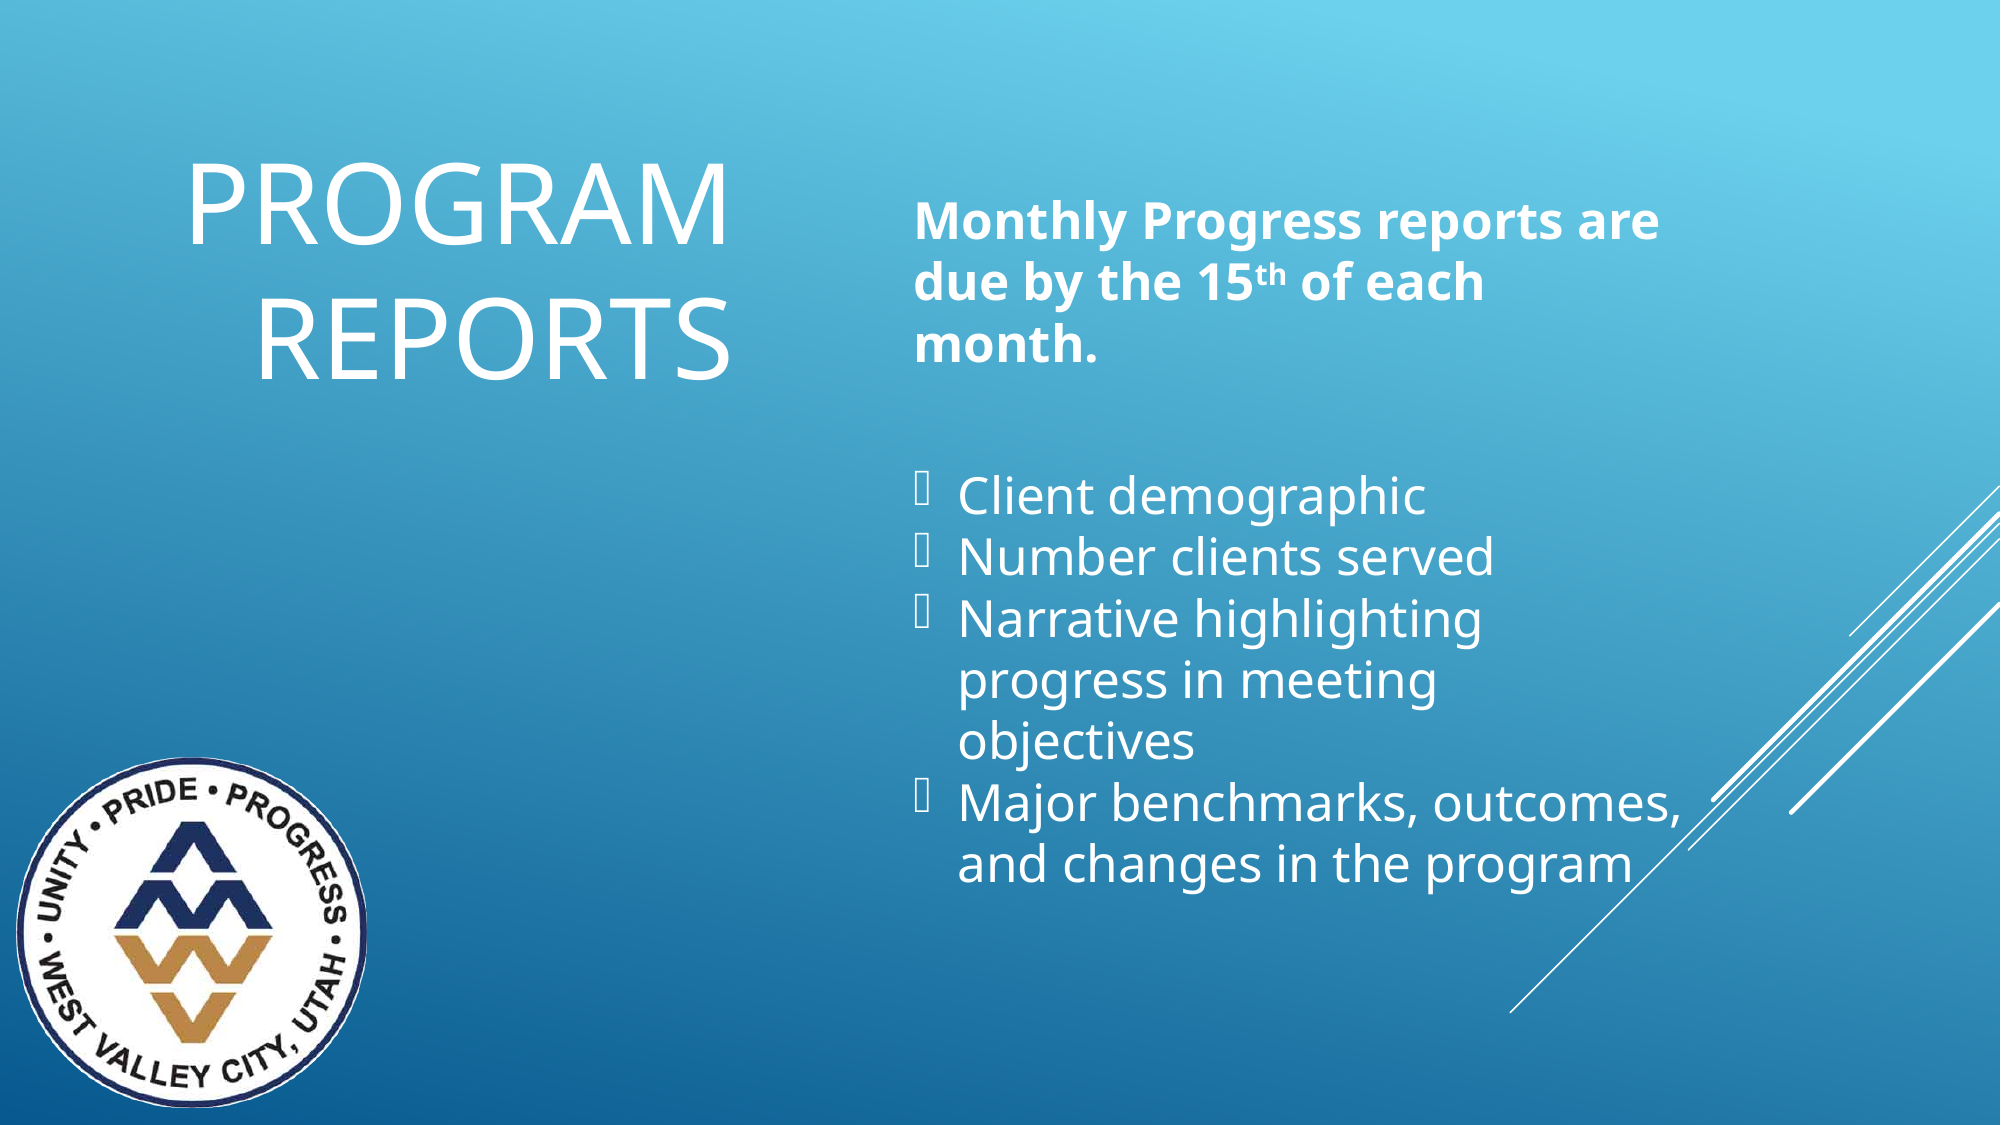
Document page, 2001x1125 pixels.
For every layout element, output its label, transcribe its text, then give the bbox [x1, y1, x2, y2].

list Monthly Progress reports are due by the 15th of each month. Client demographic Number clients served Narrative highlighting progress in meeting objectives Major benchmarks, outcomes, and changes in the program [898, 175, 1699, 950]
picture [15, 756, 367, 1108]
title Program Reports [79, 84, 750, 450]
